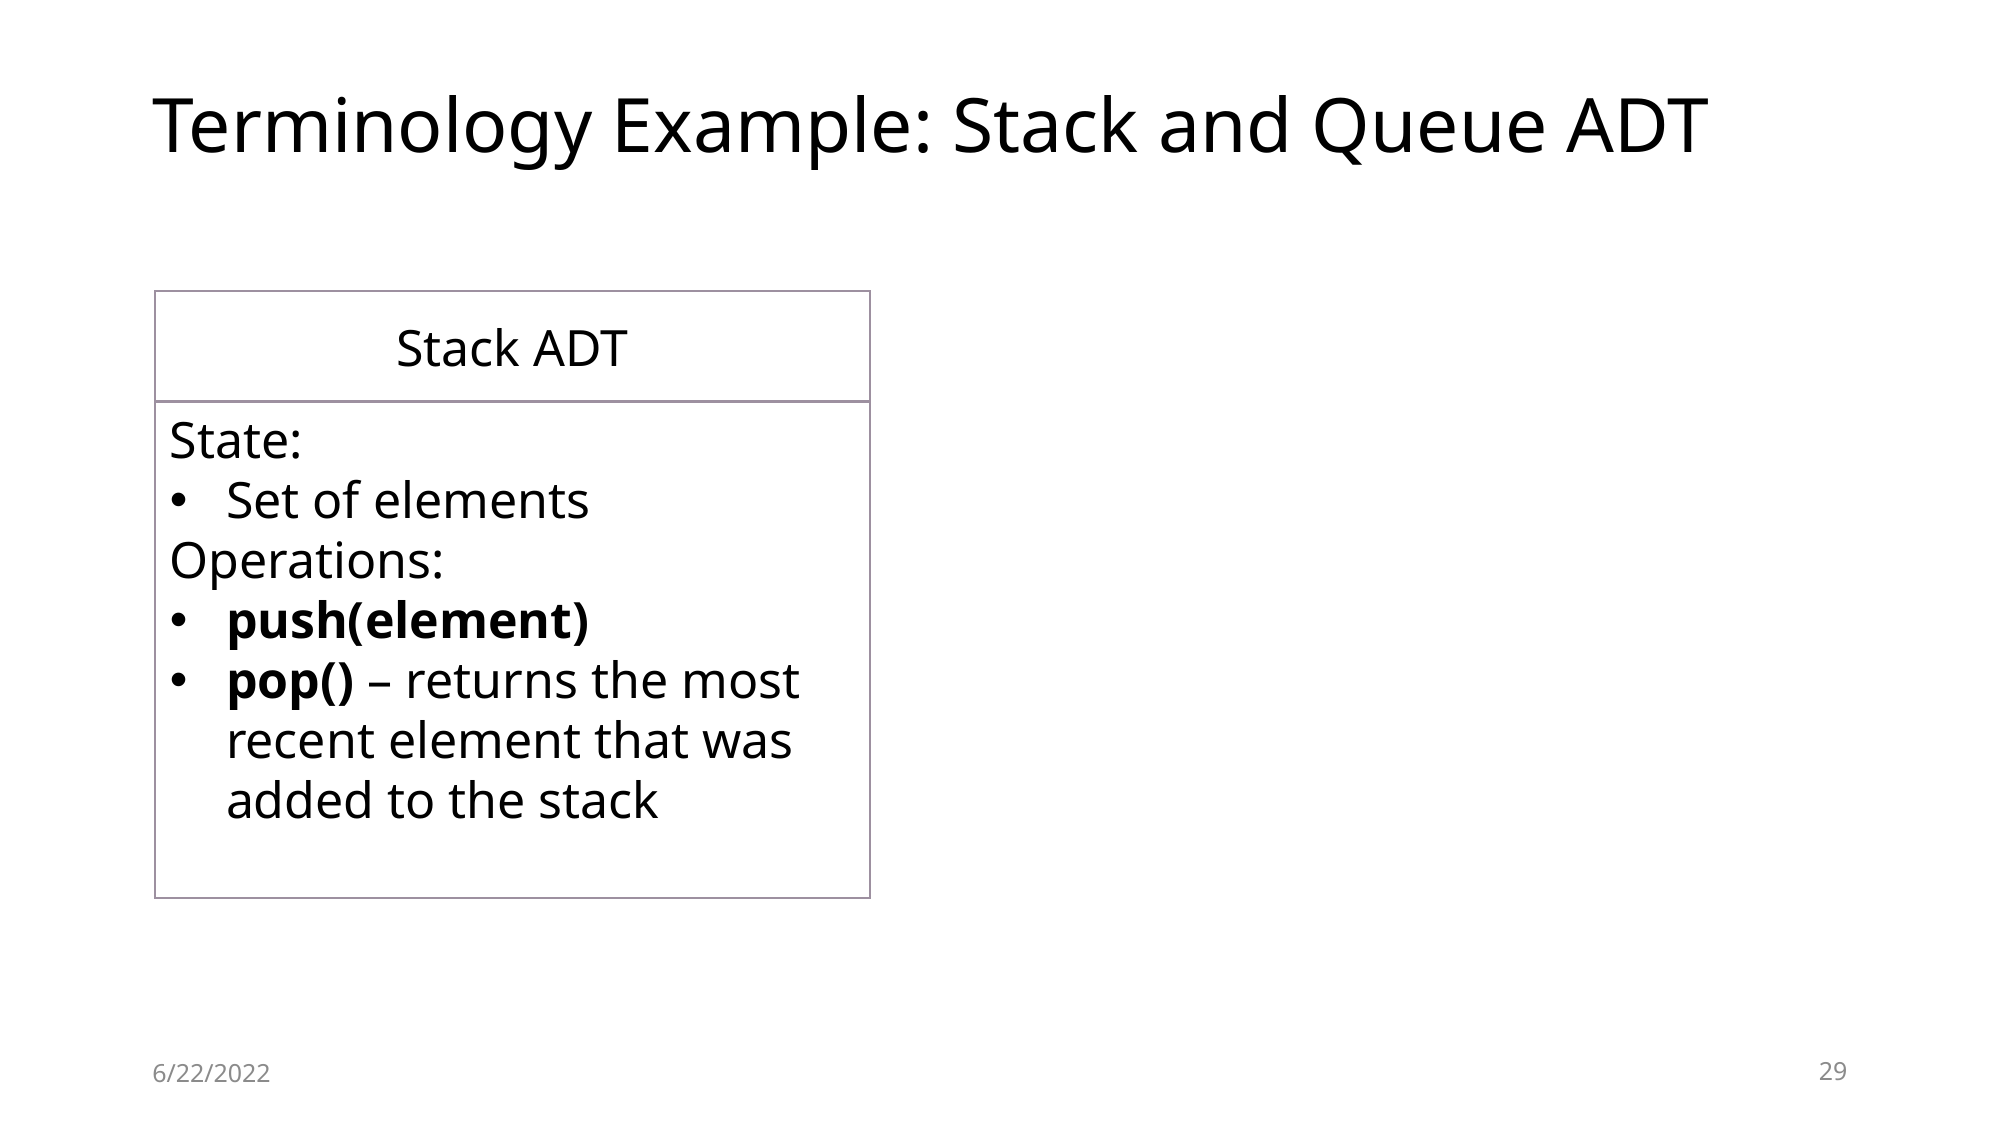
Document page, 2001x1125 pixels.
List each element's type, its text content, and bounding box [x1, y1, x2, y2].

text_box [155, 290, 870, 899]
title Terminology Example: Stack and Queue ADT [137, 59, 1863, 198]
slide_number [137, 1042, 588, 1103]
slide_number 29 [1412, 1042, 1863, 1103]
